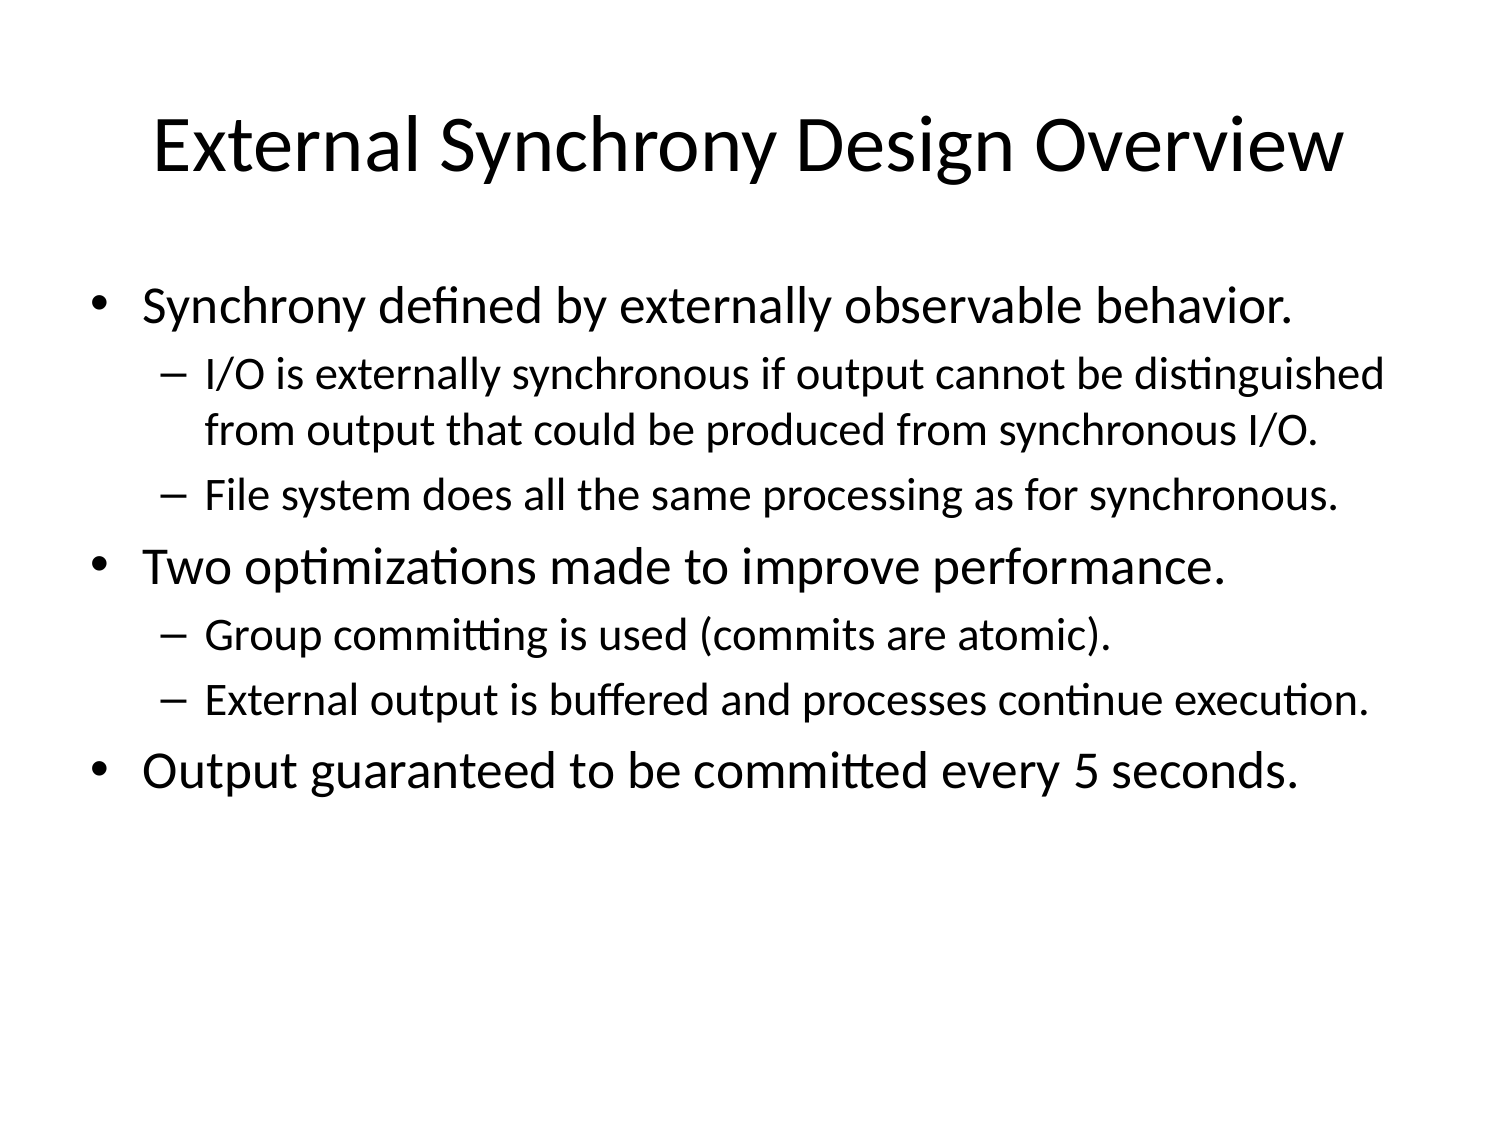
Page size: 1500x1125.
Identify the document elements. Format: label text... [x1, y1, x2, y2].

title External Synchrony Design Overview [75, 45, 1425, 233]
list Synchrony defined by externally observable behavior. I/O is externally synchronous if output cannot be distinguished from output that could be produced from synchronous I/O. File system does all the same processing as for synchronous. Two optimizations made to improve performance. Group committing is used (commits are atomic). External output is buffered and processes continue execution. Output guaranteed to be committed every 5 seconds. [75, 262, 1425, 1005]
